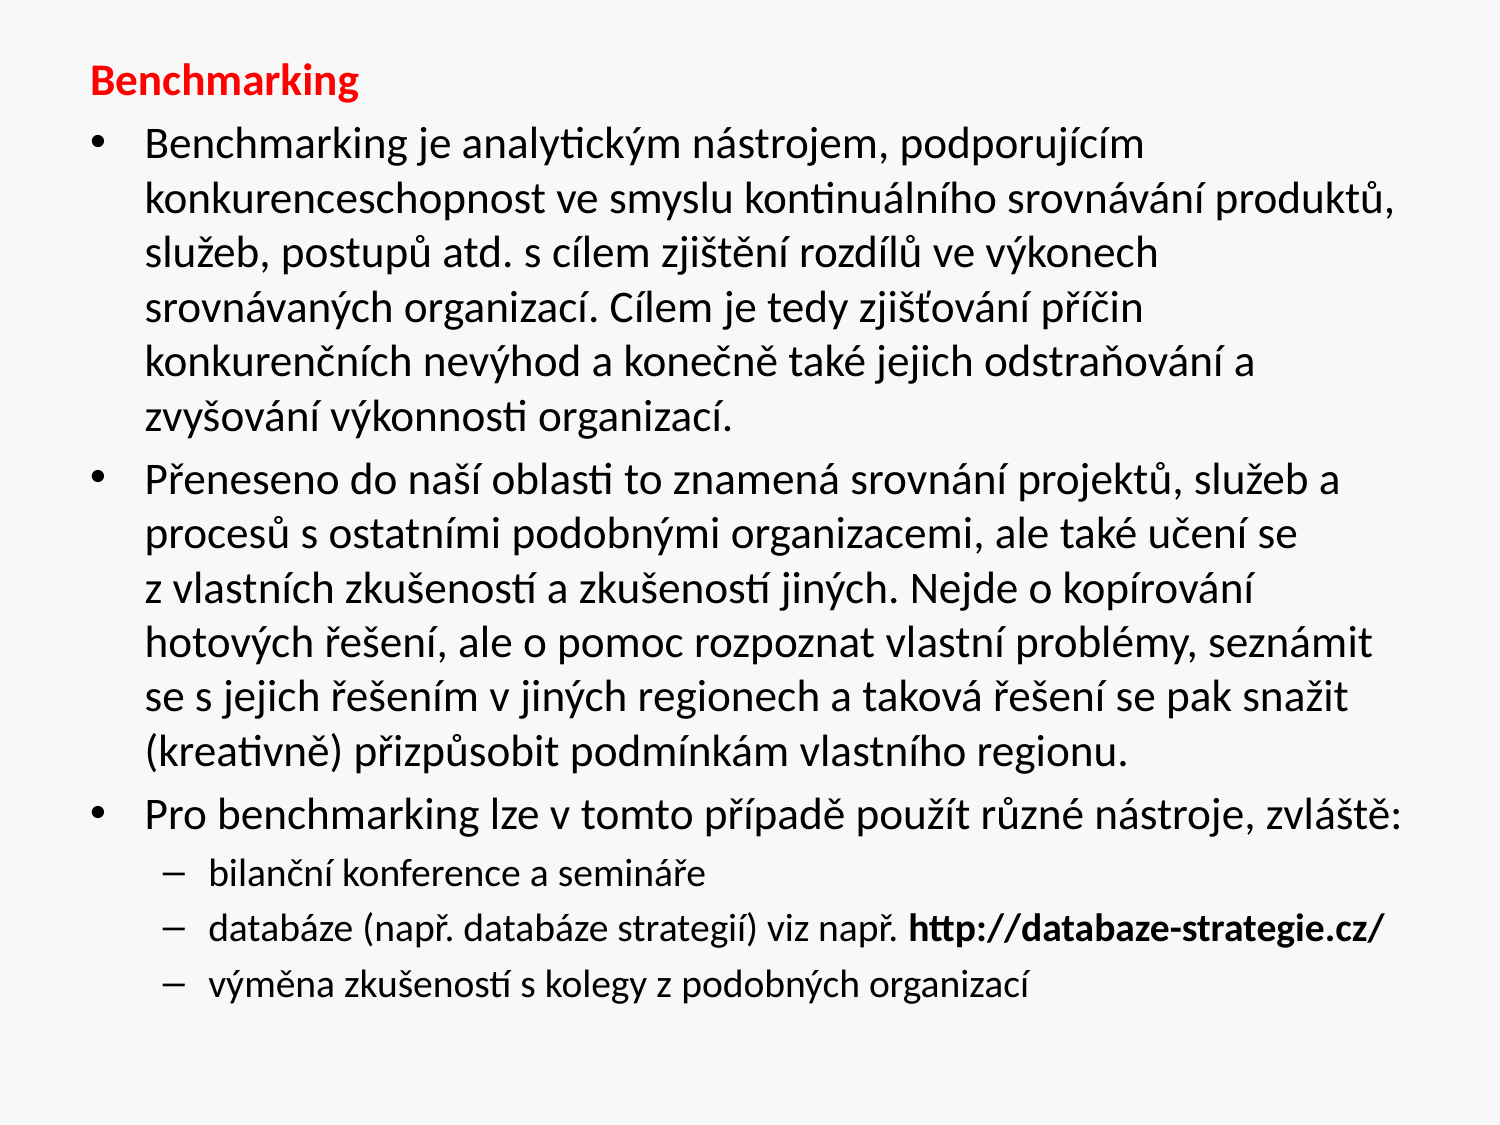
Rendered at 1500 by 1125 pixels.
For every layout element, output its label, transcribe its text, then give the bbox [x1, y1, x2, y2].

list Benchmarking Benchmarking je analytickým nástrojem, podporujícím konkurenceschopnost ve smyslu kontinuálního srovnávání produktů, služeb, postupů atd. s cílem zjištění rozdílů ve výkonech srovnávaných organizací. Cílem je tedy zjišťování příčin konkurenčních nevýhod a konečně také jejich odstraňování a zvyšování výkonnosti organizací. Přeneseno do naší oblasti to znamená srovnání projektů, služeb a procesů s ostatními podobnými organizacemi, ale také učení se z vlastních zkušeností a zkušeností jiných. Nejde o kopírování hotových řešení, ale o pomoc rozpoznat vlastní problémy, seznámit se s jejich řešením v jiných regionech a taková řešení se pak snažit (kreativně) přizpůsobit podmínkám vlastního regionu. Pro benchmarking lze v tomto případě použít různé nástroje, zvláště: bilanční konference a semináře databáze (např. databáze strategií) viz např. http://databaze-strategie.cz/ výměna zkušeností s kolegy z podobných organizací [75, 42, 1425, 1059]
